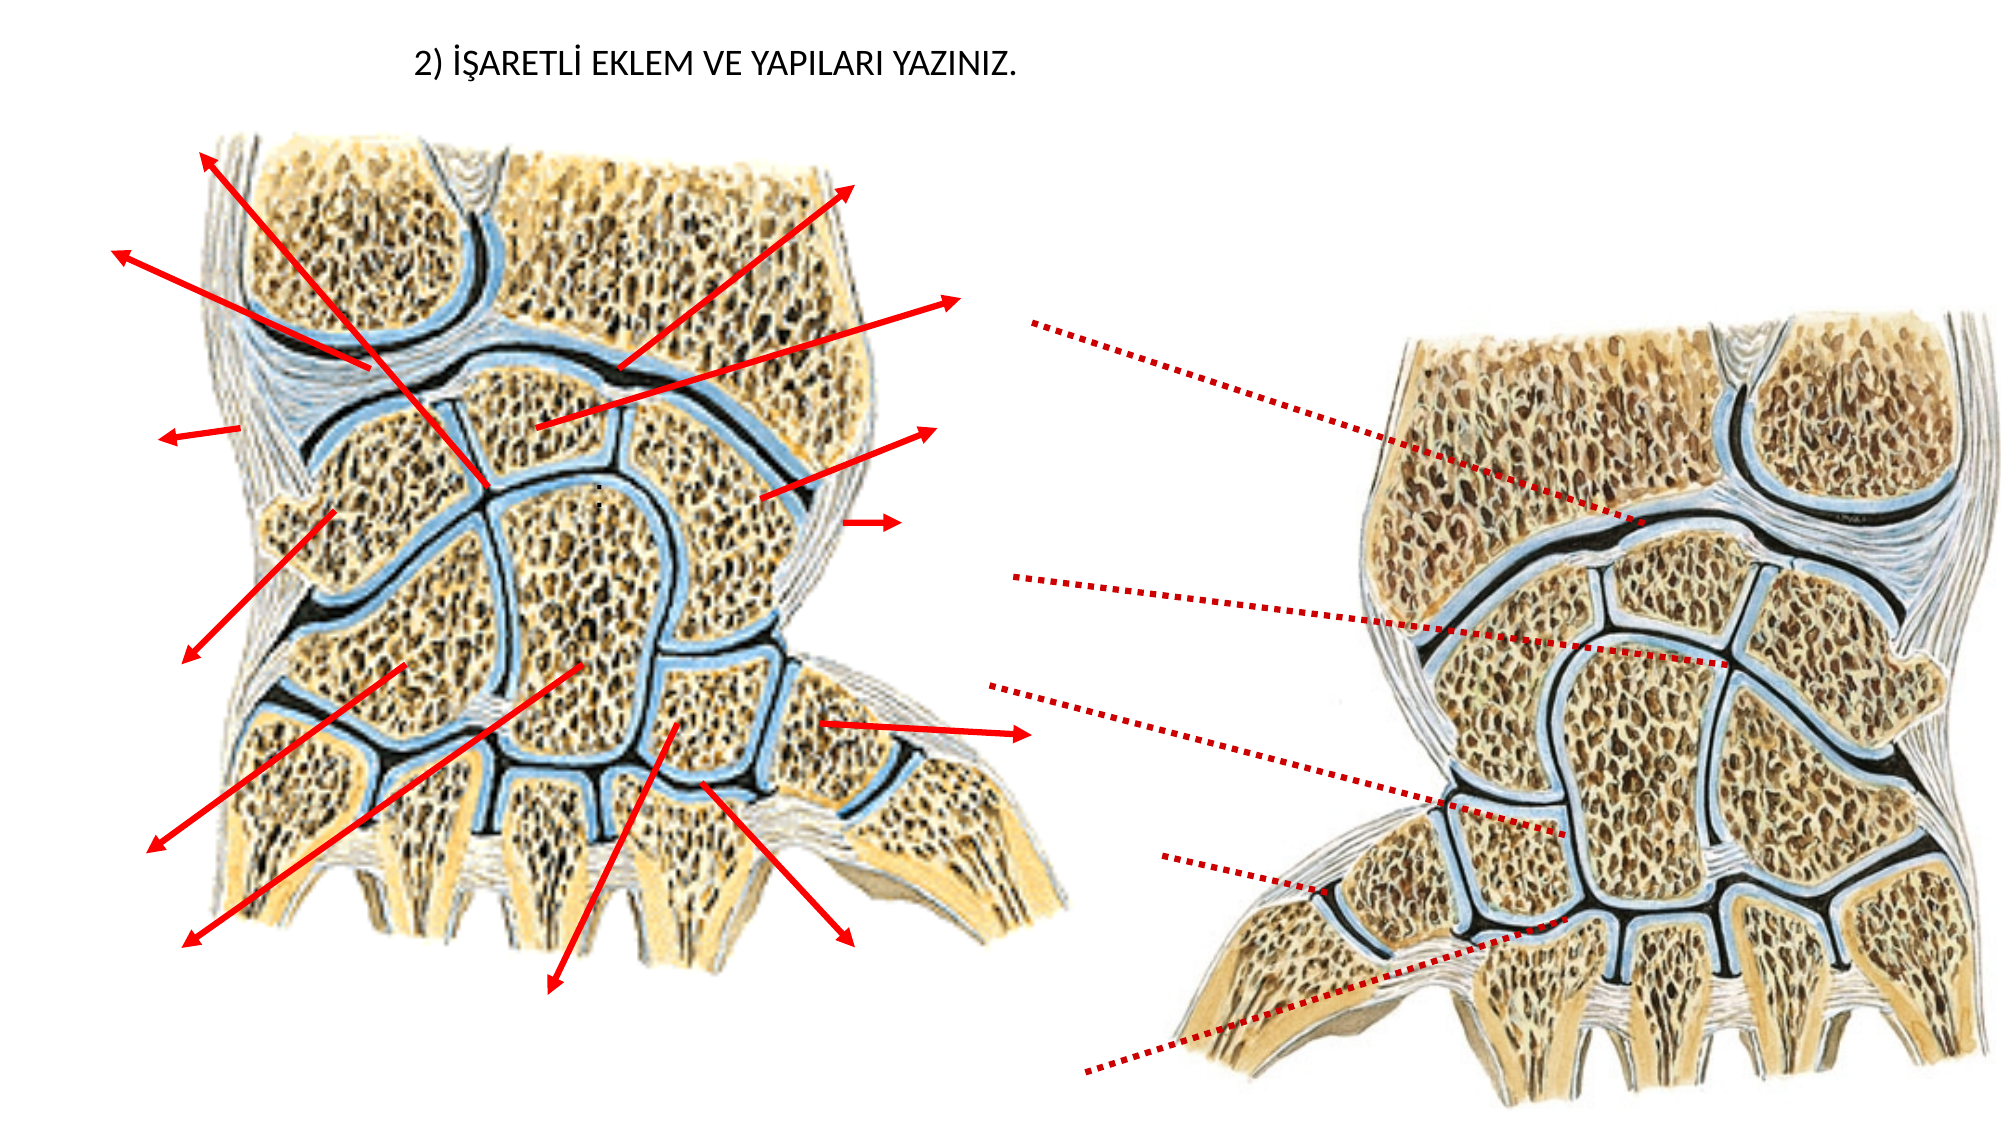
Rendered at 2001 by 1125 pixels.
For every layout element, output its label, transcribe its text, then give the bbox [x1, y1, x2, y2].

picture [1162, 285, 2001, 1125]
text_box [110, 250, 157, 272]
text_box [13, 244, 157, 310]
picture [157, 122, 1115, 1000]
text_box 2) İŞARETLİ EKLEM VE YAPILARI YAZINIZ. [399, 30, 1034, 91]
text_box [146, 841, 157, 854]
